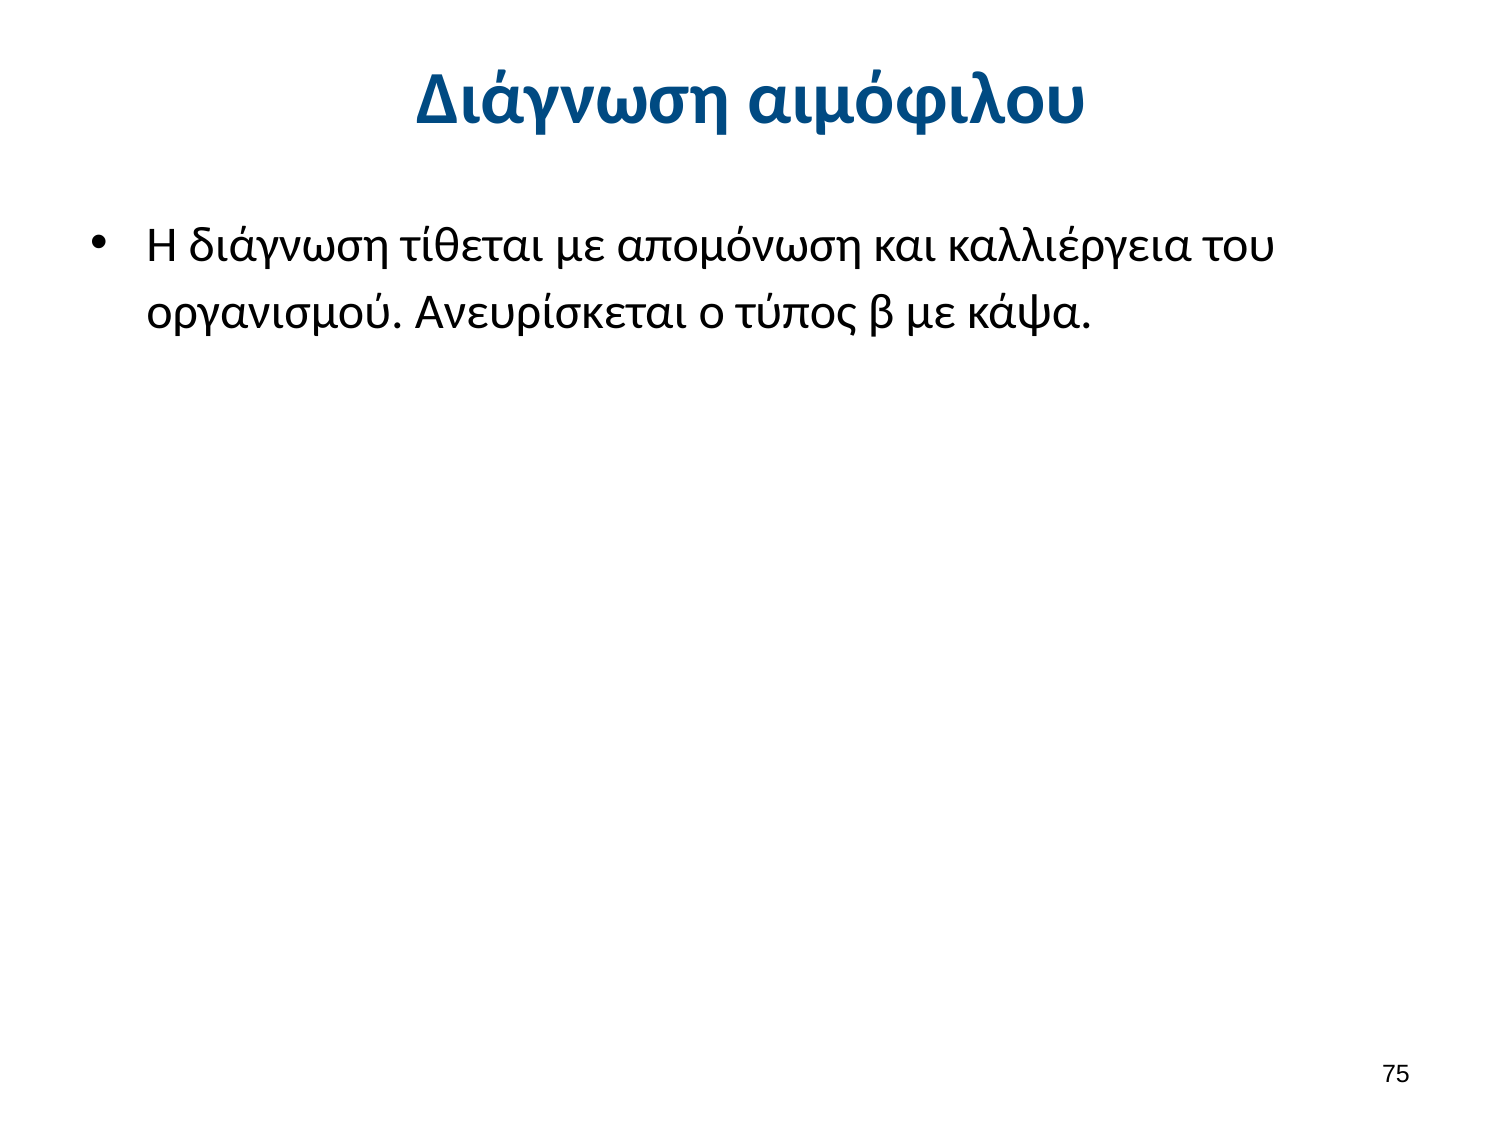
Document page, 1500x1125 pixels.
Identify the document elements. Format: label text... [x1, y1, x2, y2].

slide_number 74 [1074, 1042, 1425, 1103]
title Διάγνωση αιμόφιλου [76, 19, 1427, 169]
list Η διάγνωση τίθεται με απομόνωση και καλλιέργεια του οργανισμού. Ανευρίσκεται ο τύπος β με κάψα. [75, 196, 1425, 1024]
